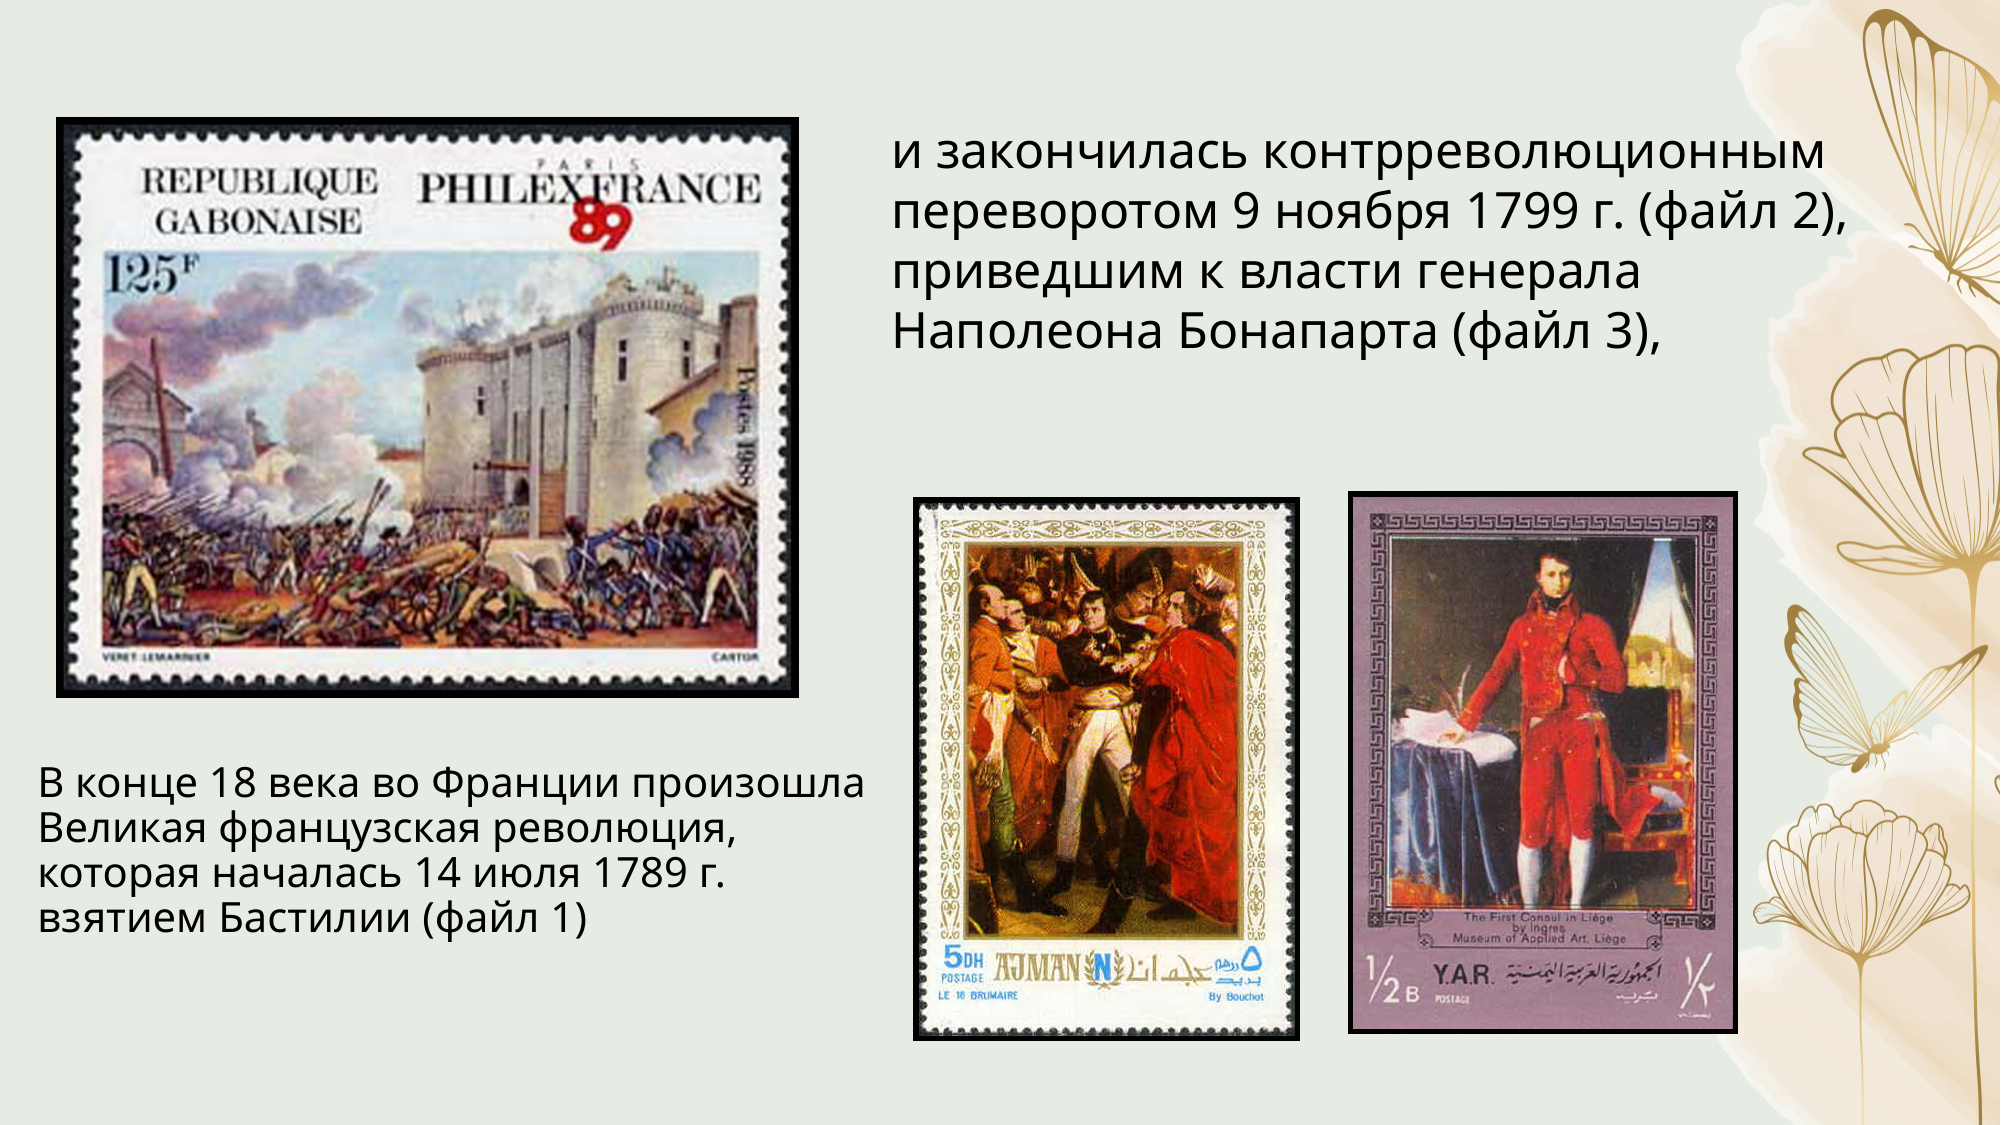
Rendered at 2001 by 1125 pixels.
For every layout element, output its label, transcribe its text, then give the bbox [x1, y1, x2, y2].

text_box и закончилась контрреволюционным переворотом 9 ноября 1799 г. (файл 2), приведшим к власти генерала Наполеона Бонапарта (файл 3), [876, 110, 1903, 436]
title В конце 18 века во Франции произошла Великая французская революция, которая началась 14 июля 1789 г. взятием Бастилии (файл 1) [22, 563, 905, 1125]
picture [0, 0, 2000, 1125]
